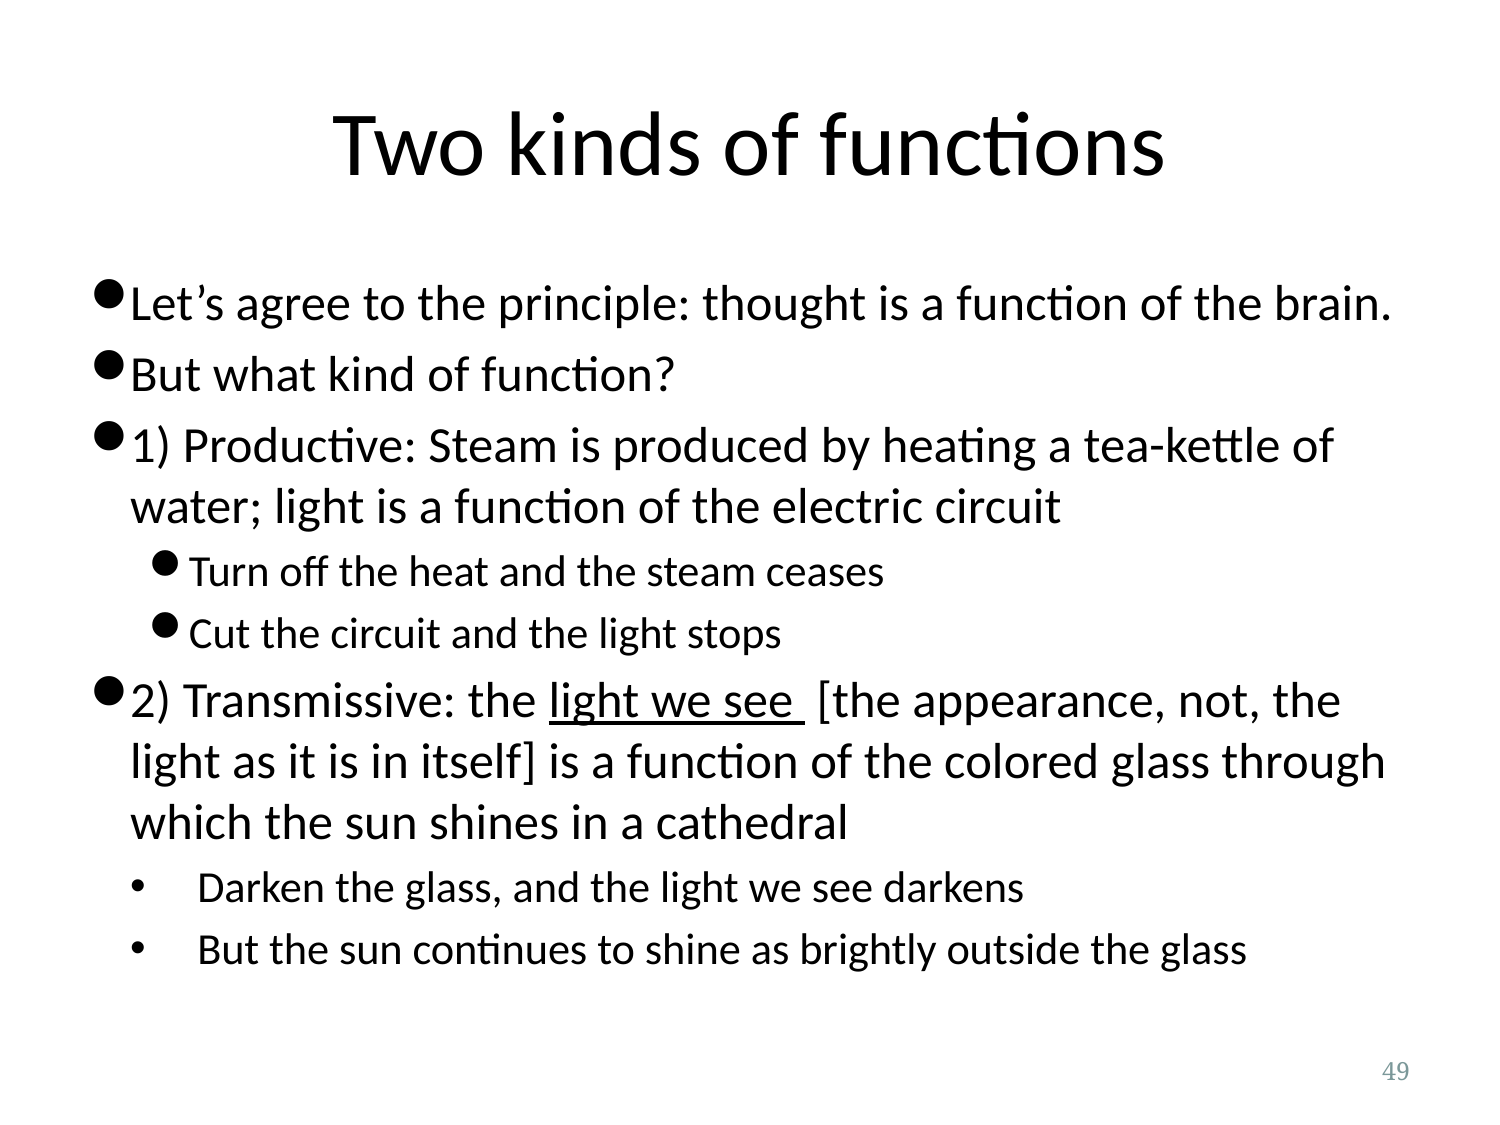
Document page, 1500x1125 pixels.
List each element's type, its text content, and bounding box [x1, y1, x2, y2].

list Let’s agree to the principle: thought is a function of the brain. But what kind of function? 1) Productive: Steam is produced by heating a tea-kettle of water; light is a function of the electric circuit Turn off the heat and the steam ceases Cut the circuit and the light stops 2) Transmissive: the light we see [the appearance, not, the light as it is in itself] is a function of the colored glass through which the sun shines in a cathedral Darken the glass, and the light we see darkens But the sun continues to shine as brightly outside the glass [75, 262, 1425, 1005]
slide_number 49 [1074, 1042, 1425, 1103]
title Two kinds of functions [75, 45, 1425, 233]
